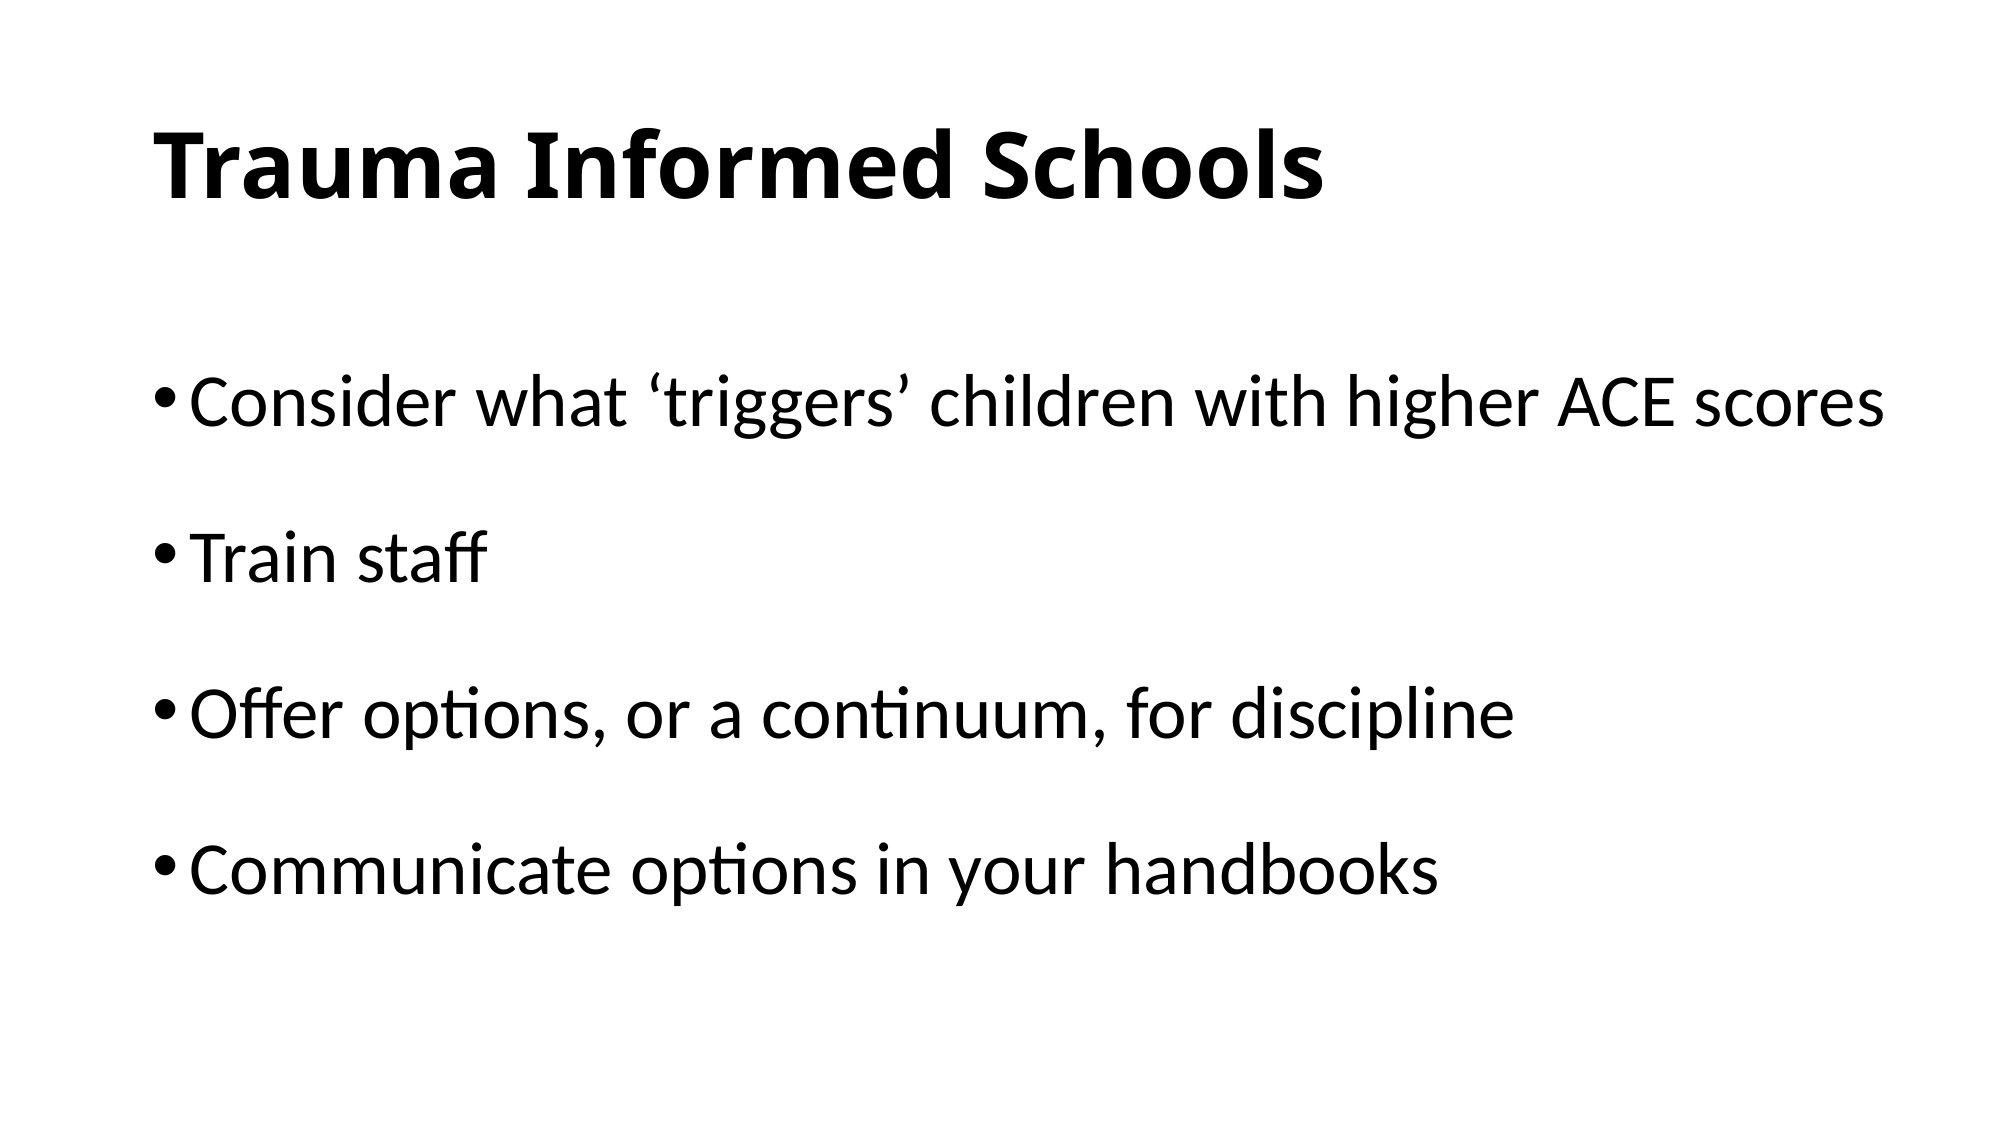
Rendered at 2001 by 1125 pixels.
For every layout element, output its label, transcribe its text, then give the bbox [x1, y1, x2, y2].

list Consider what ‘triggers’ children with higher ACE scores Train staff Offer options, or a continuum, for discipline Communicate options in your handbooks [137, 299, 1925, 1014]
title Trauma Informed Schools [137, 59, 1863, 278]
